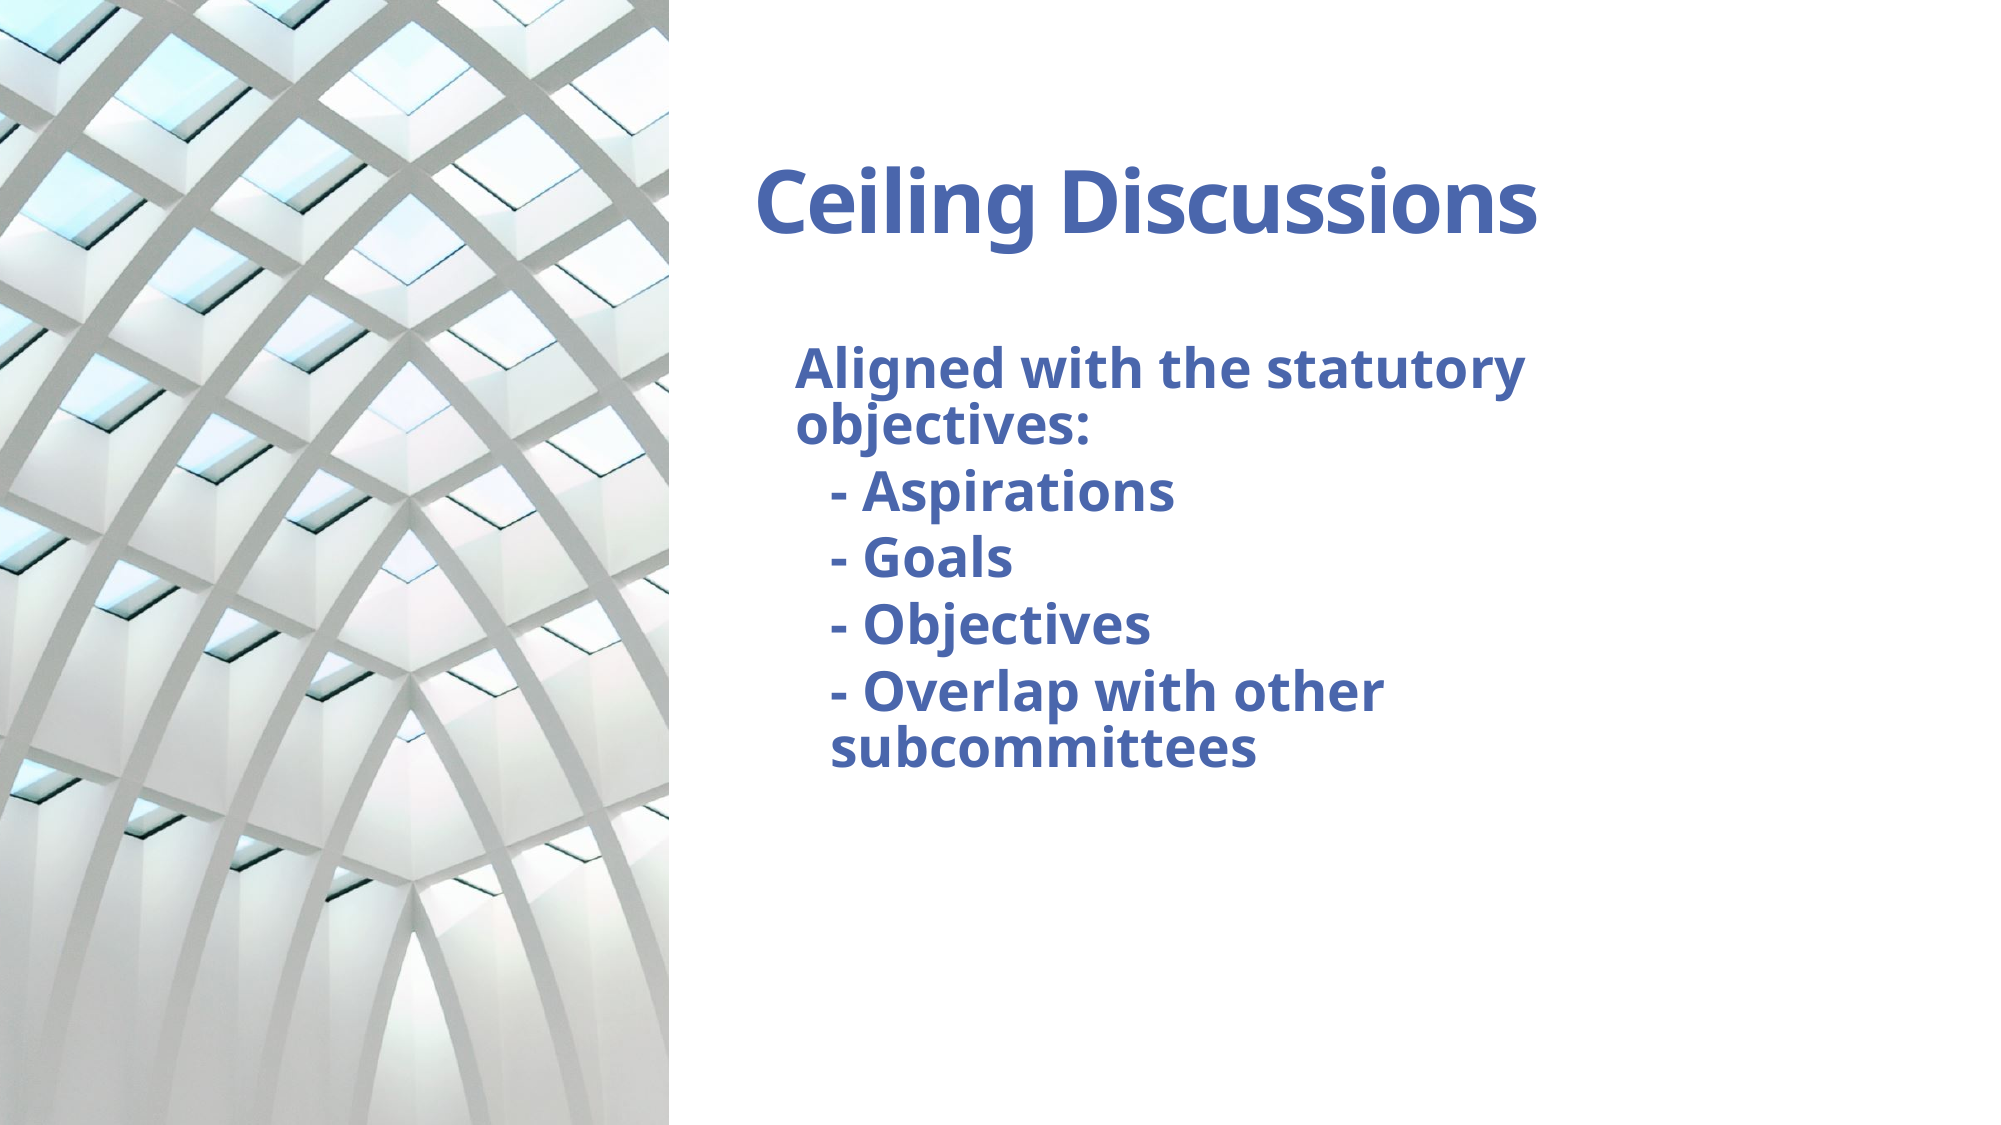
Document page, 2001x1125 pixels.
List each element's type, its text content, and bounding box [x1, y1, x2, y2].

picture [0, 0, 670, 1125]
list Aligned with the statutory objectives: - Aspirations - Goals - Objectives - Overlap with other subcommittees [768, 335, 1823, 791]
title Ceiling Discussions [738, 128, 1578, 285]
